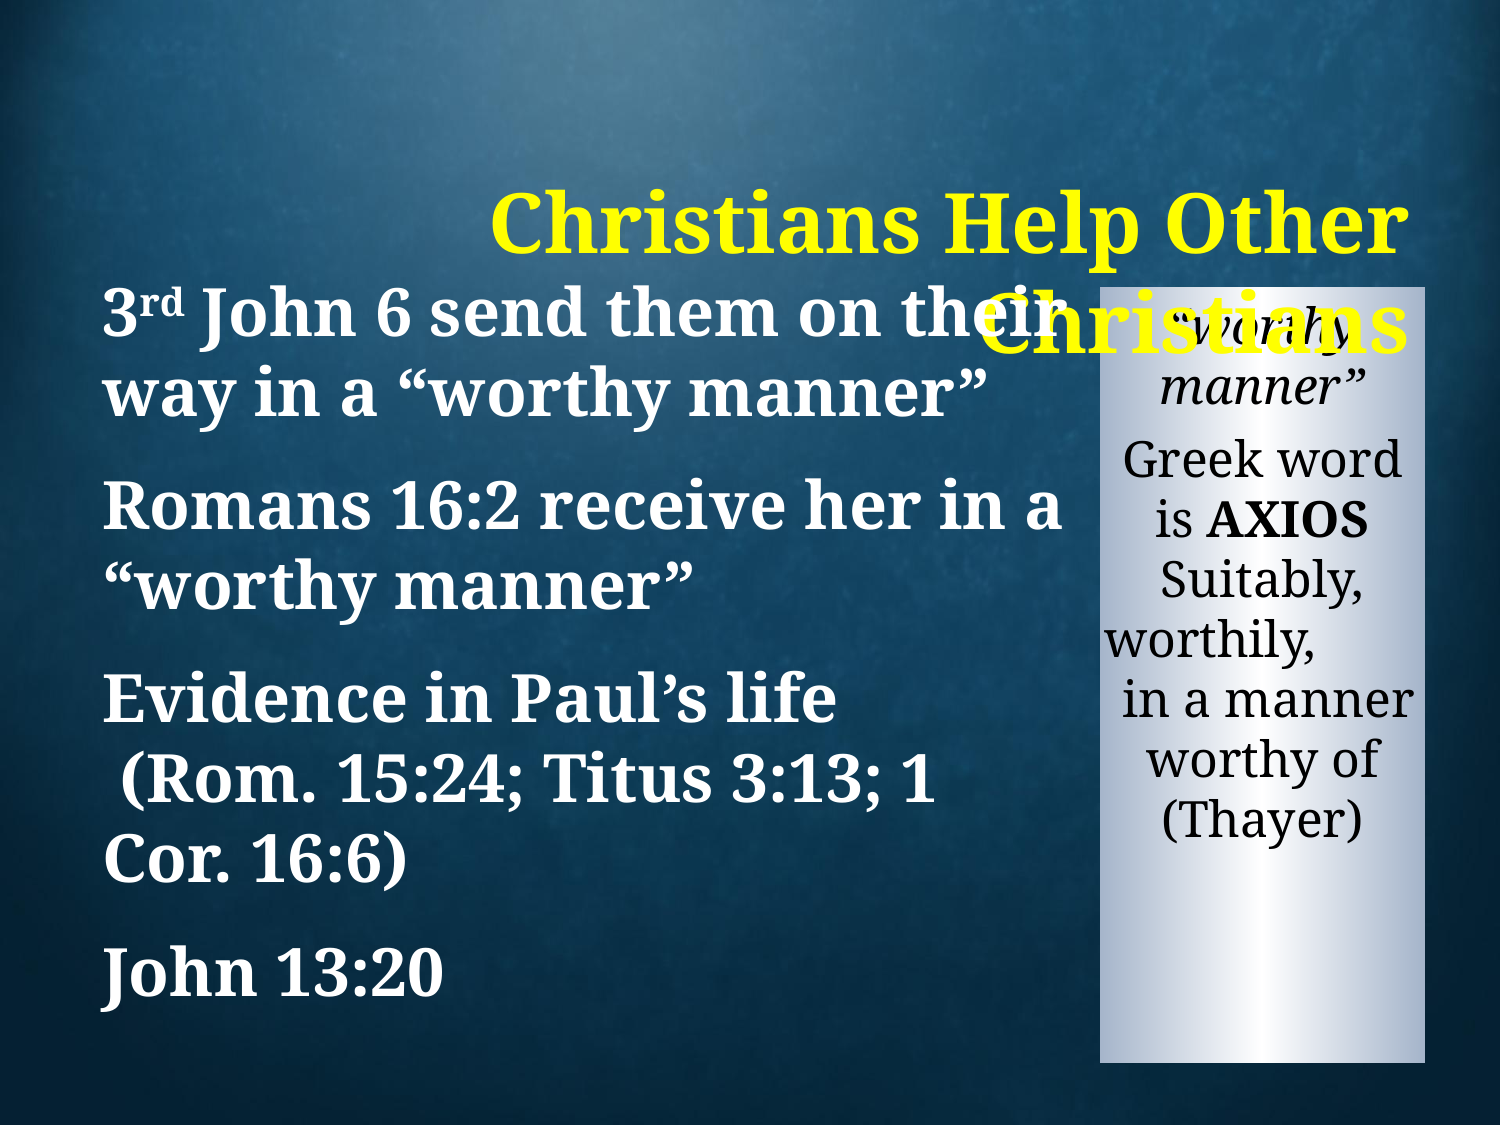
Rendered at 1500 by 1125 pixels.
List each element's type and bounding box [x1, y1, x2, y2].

picture [0, 0, 1500, 1125]
text_box [1087, 287, 1438, 1063]
